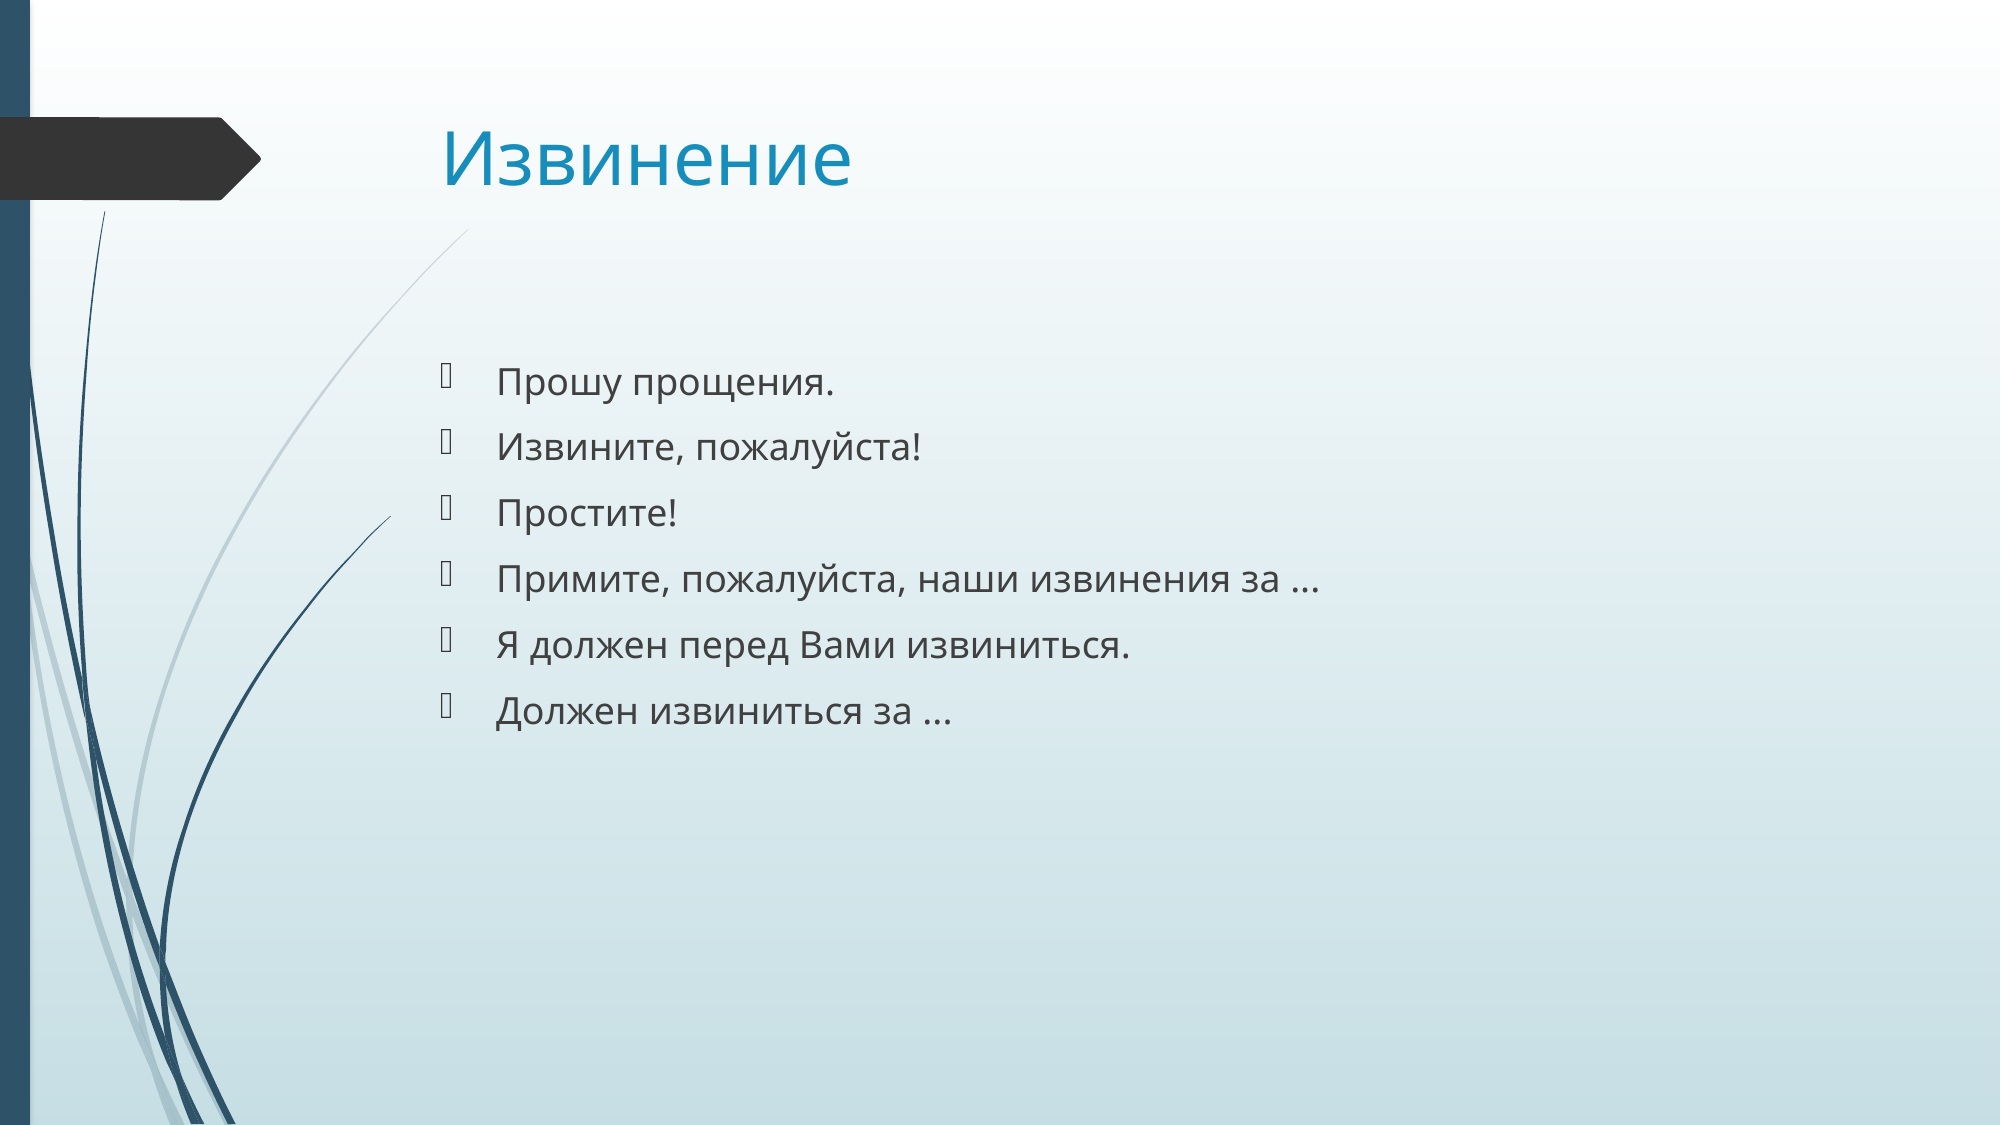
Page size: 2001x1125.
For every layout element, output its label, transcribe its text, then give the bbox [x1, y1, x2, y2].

list Прошу прощения. Извините, пожалуйста! Простите! Примите, пожалуйста, наши извинения за ... Я должен перед Вами извиниться. Должен извиниться за ... [424, 350, 1888, 970]
title Извинение [425, 102, 1888, 313]
